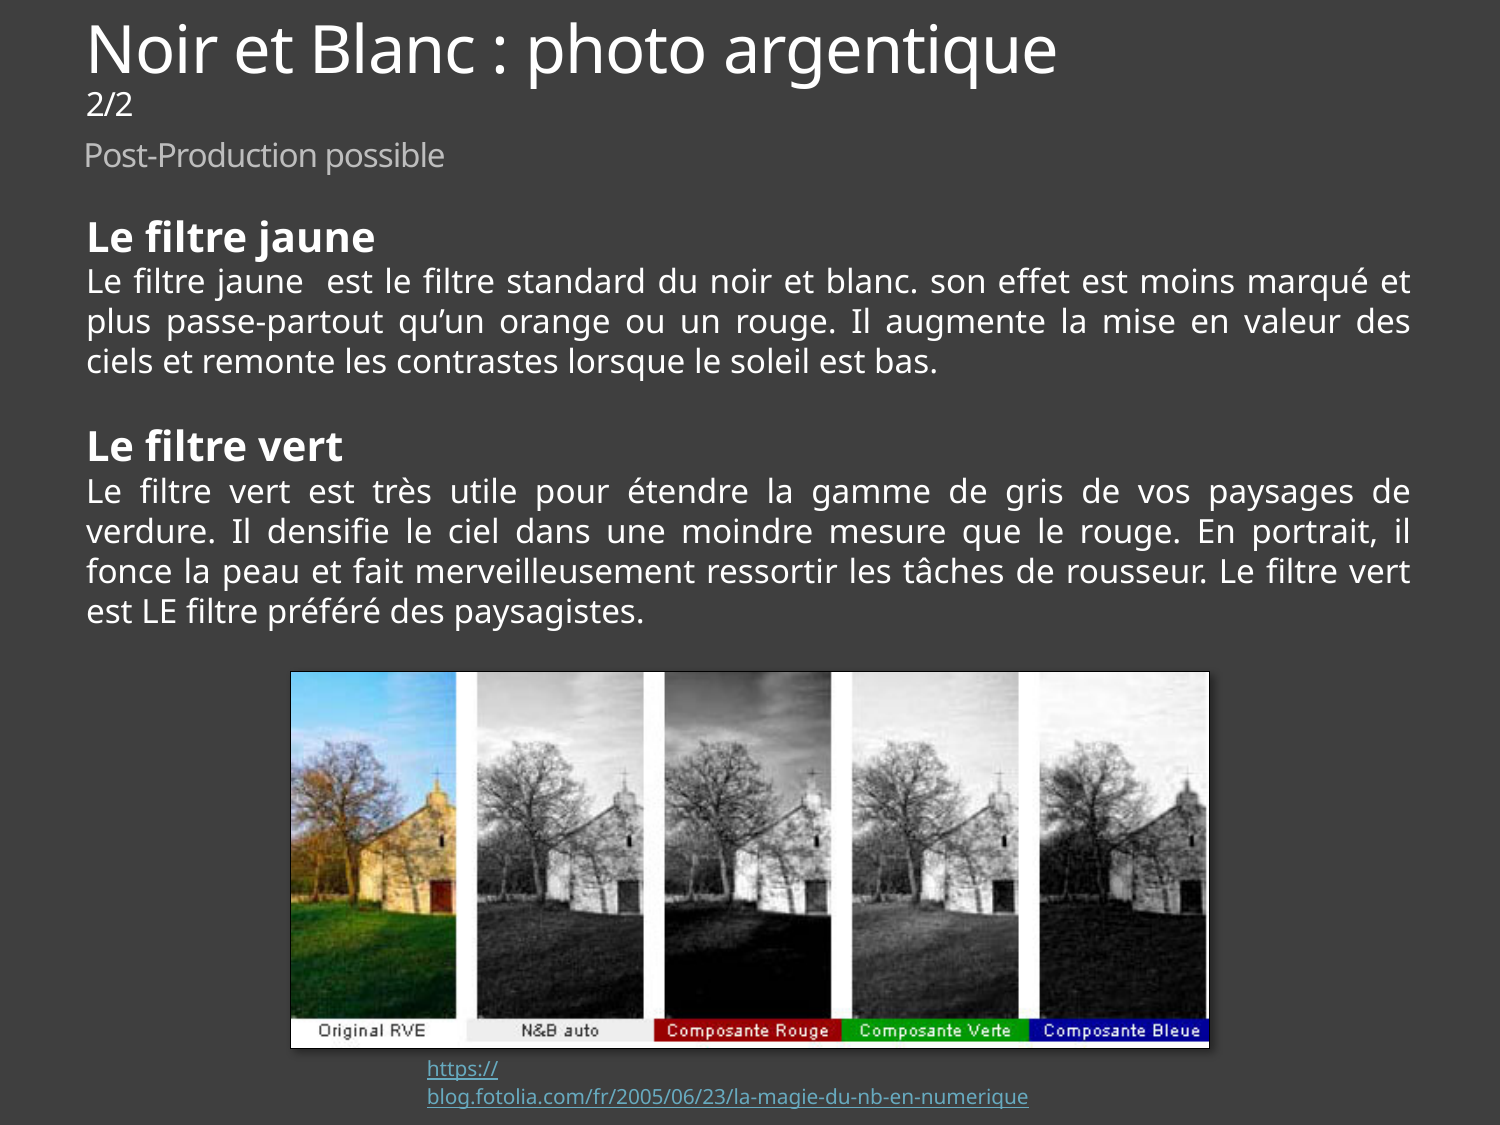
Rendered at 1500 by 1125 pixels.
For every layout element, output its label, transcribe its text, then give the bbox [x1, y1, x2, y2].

picture [289, 671, 1211, 1049]
text_box Le filtre jaune Le filtre jaune est le filtre standard du noir et blanc. son effet est moins marqué et plus passe-partout qu’un orange ou un rouge. Il augmente la mise en valeur des ciels et remonte les contrastes lorsque le soleil est bas. Le filtre vert Le filtre vert est très utile pour étendre la gamme de gris de vos paysages de verdure. Il densifie le ciel dans une moindre mesure que le rouge. En portrait, il fonce la peau et fait merveilleusement ressortir les tâches de rousseur. Le filtre vert est LE filtre préféré des paysagistes. [71, 202, 1429, 638]
text_box https://blog.fotolia.com/fr/2005/06/23/la-magie-du-nb-en-numerique [412, 1059, 1088, 1120]
text_box Post-Production possible [68, 131, 461, 183]
title Noir et Blanc : photo argentique 2/2 [70, 0, 1131, 132]
